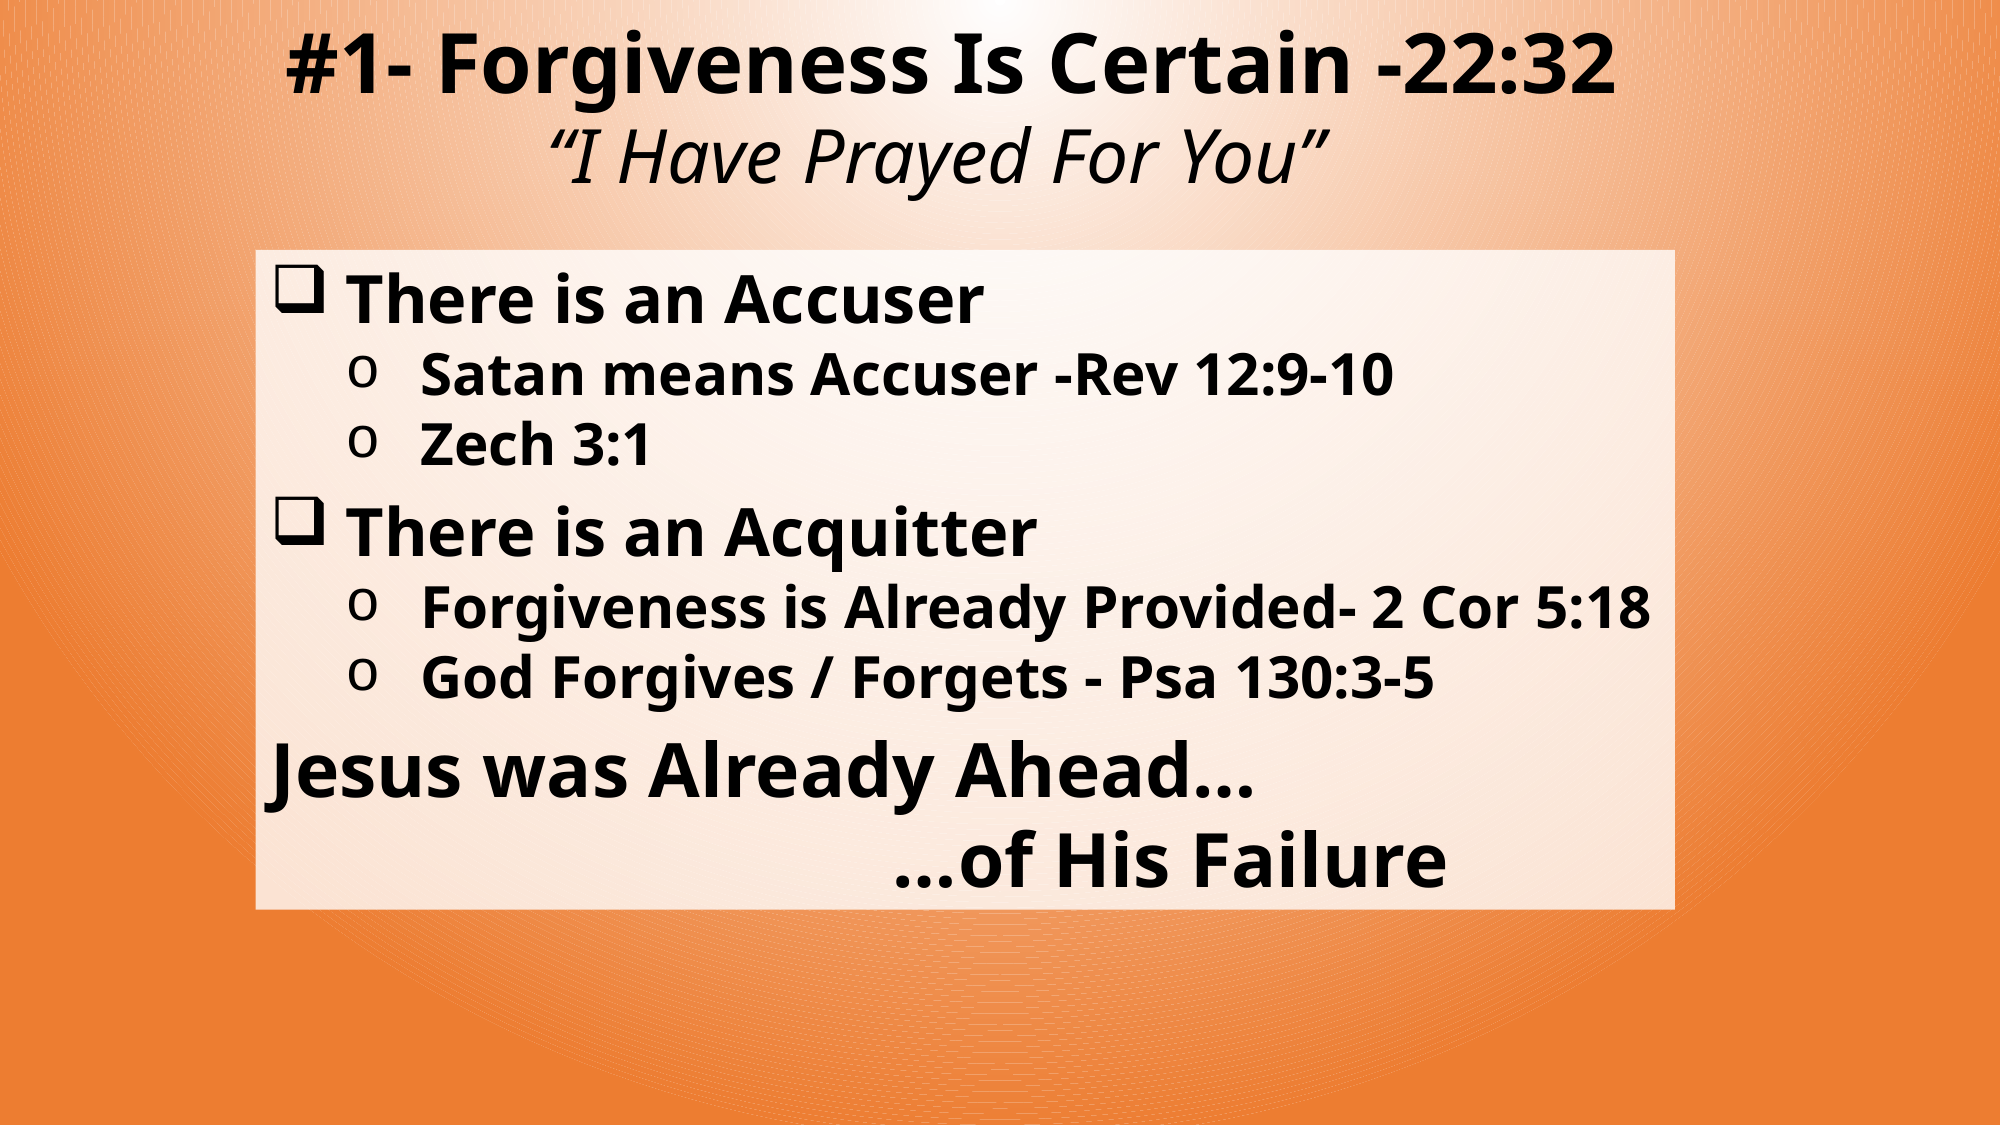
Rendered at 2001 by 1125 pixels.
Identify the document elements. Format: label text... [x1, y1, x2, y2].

title #1- Forgiveness Is Certain -22:32 “I Have Prayed For You” [270, 0, 1733, 210]
text_box There is an Accuser Satan means Accuser -Rev 12:9-10 Zech 3:1 There is an Acquitter Forgiveness is Already Provided- 2 Cor 5:18 God Forgives / Forgets - Psa 130:3-5 Jesus was Already Ahead… …of His Failure [255, 249, 1675, 910]
